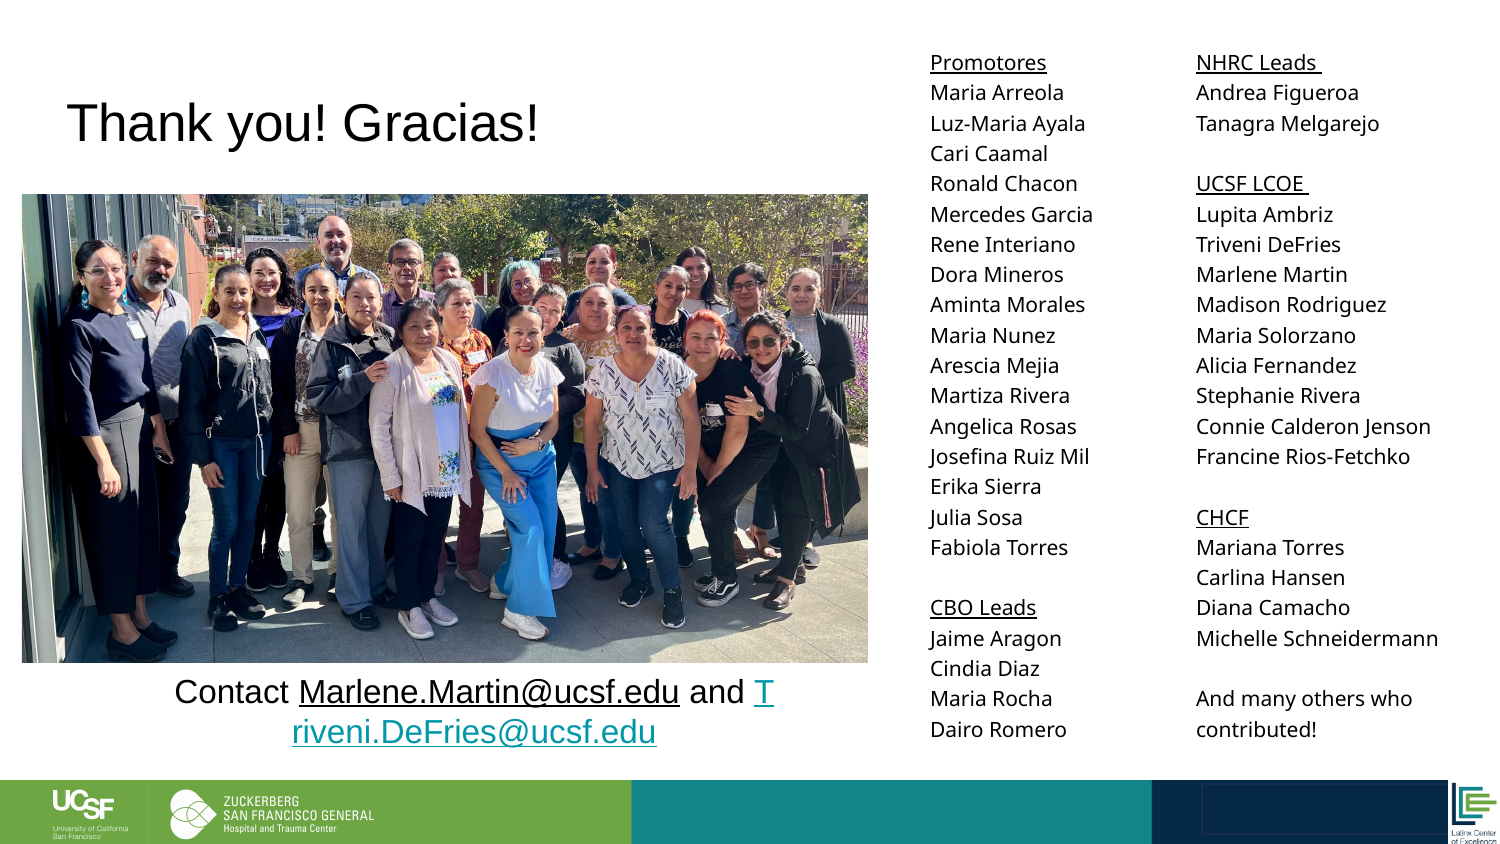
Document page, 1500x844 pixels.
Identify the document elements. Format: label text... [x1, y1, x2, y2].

picture [0, 779, 1500, 844]
picture [21, 194, 869, 664]
title Thank you! Gracias! [51, 72, 897, 167]
list Promotores Maria Arreola Luz-Maria Ayala Cari Caamal Ronald Chacon Mercedes Garcia Rene Interiano Dora Mineros Aminta Morales Maria Nunez Arescia Mejia Martiza Rivera Angelica Rosas Josefina Ruiz Mil Erika Sierra Julia Sosa Fabiola Torres CBO Leads Jaime Aragon Cindia Diaz Maria Rocha Dairo Romero NHRC Leads Andrea Figueroa Tanagra Melgarejo UCSF LCOE Lupita Ambriz Triveni DeFries Marlene Martin Madison Rodriguez Maria Solorzano Alicia Fernandez Stephanie Rivera Connie Calderon Jenson Francine Rios-Fetchko CHCF Mariana Torres Carlina Hansen Diana Camacho Michelle Schneidermann And many others who contributed! [897, 29, 1460, 760]
text_box Contact Marlene.Martin@ucsf.edu and Triveni.DeFries@ucsf.edu [99, 671, 850, 798]
